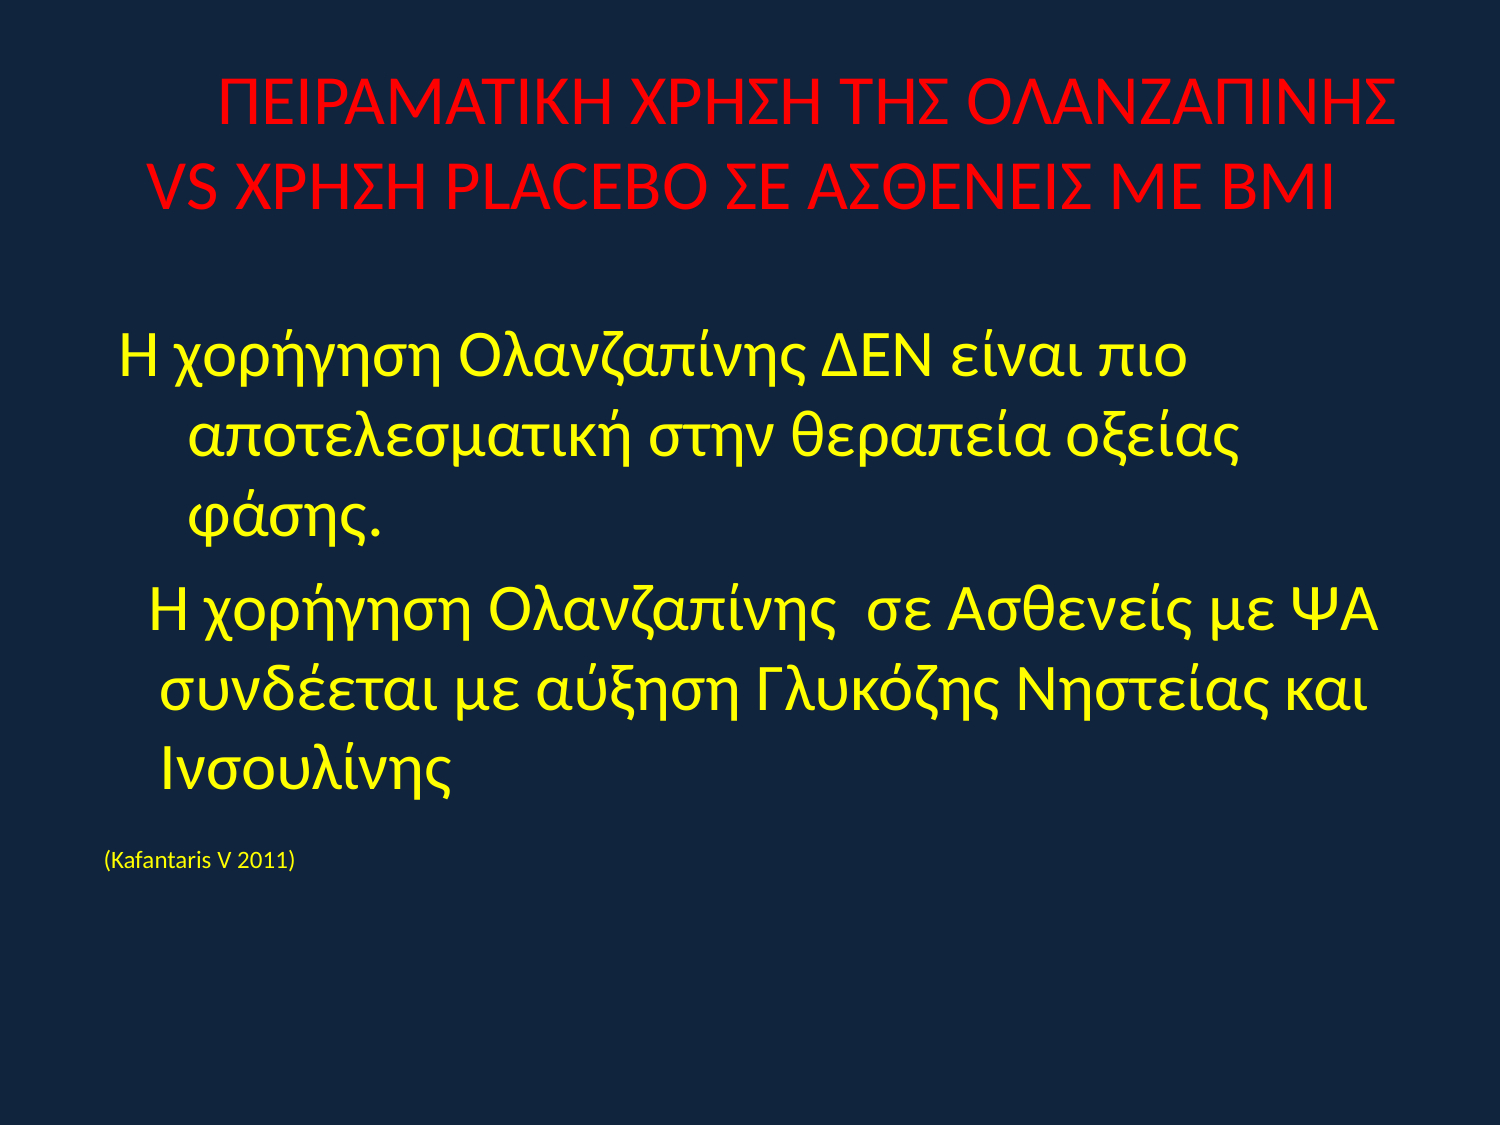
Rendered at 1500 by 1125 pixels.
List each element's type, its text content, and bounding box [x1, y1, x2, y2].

title ΠΕΙΡΑΜΑΤΙΚΗ ΧΡΗΣΗ ΤΗΣ ΟΛΑΝΖΑΠΙΝΗΣ VS ΧΡΗΣΗ PLACEBO ΣΕ ΑΣΘΕΝΕΙΣ ΜΕ BMI [75, 45, 1425, 233]
list Η χορήγηση Ολανζαπίνης ΔΕΝ είναι πιο αποτελεσματική στην θεραπεία οξείας φάσης. Η χορήγηση Ολανζαπίνης σε Ασθενείς με ΨΑ συνδέεται με αύξηση Γλυκόζης Νηστείας και Ινσουλίνης (Kafantaris V 2011) [88, 302, 1439, 1046]
